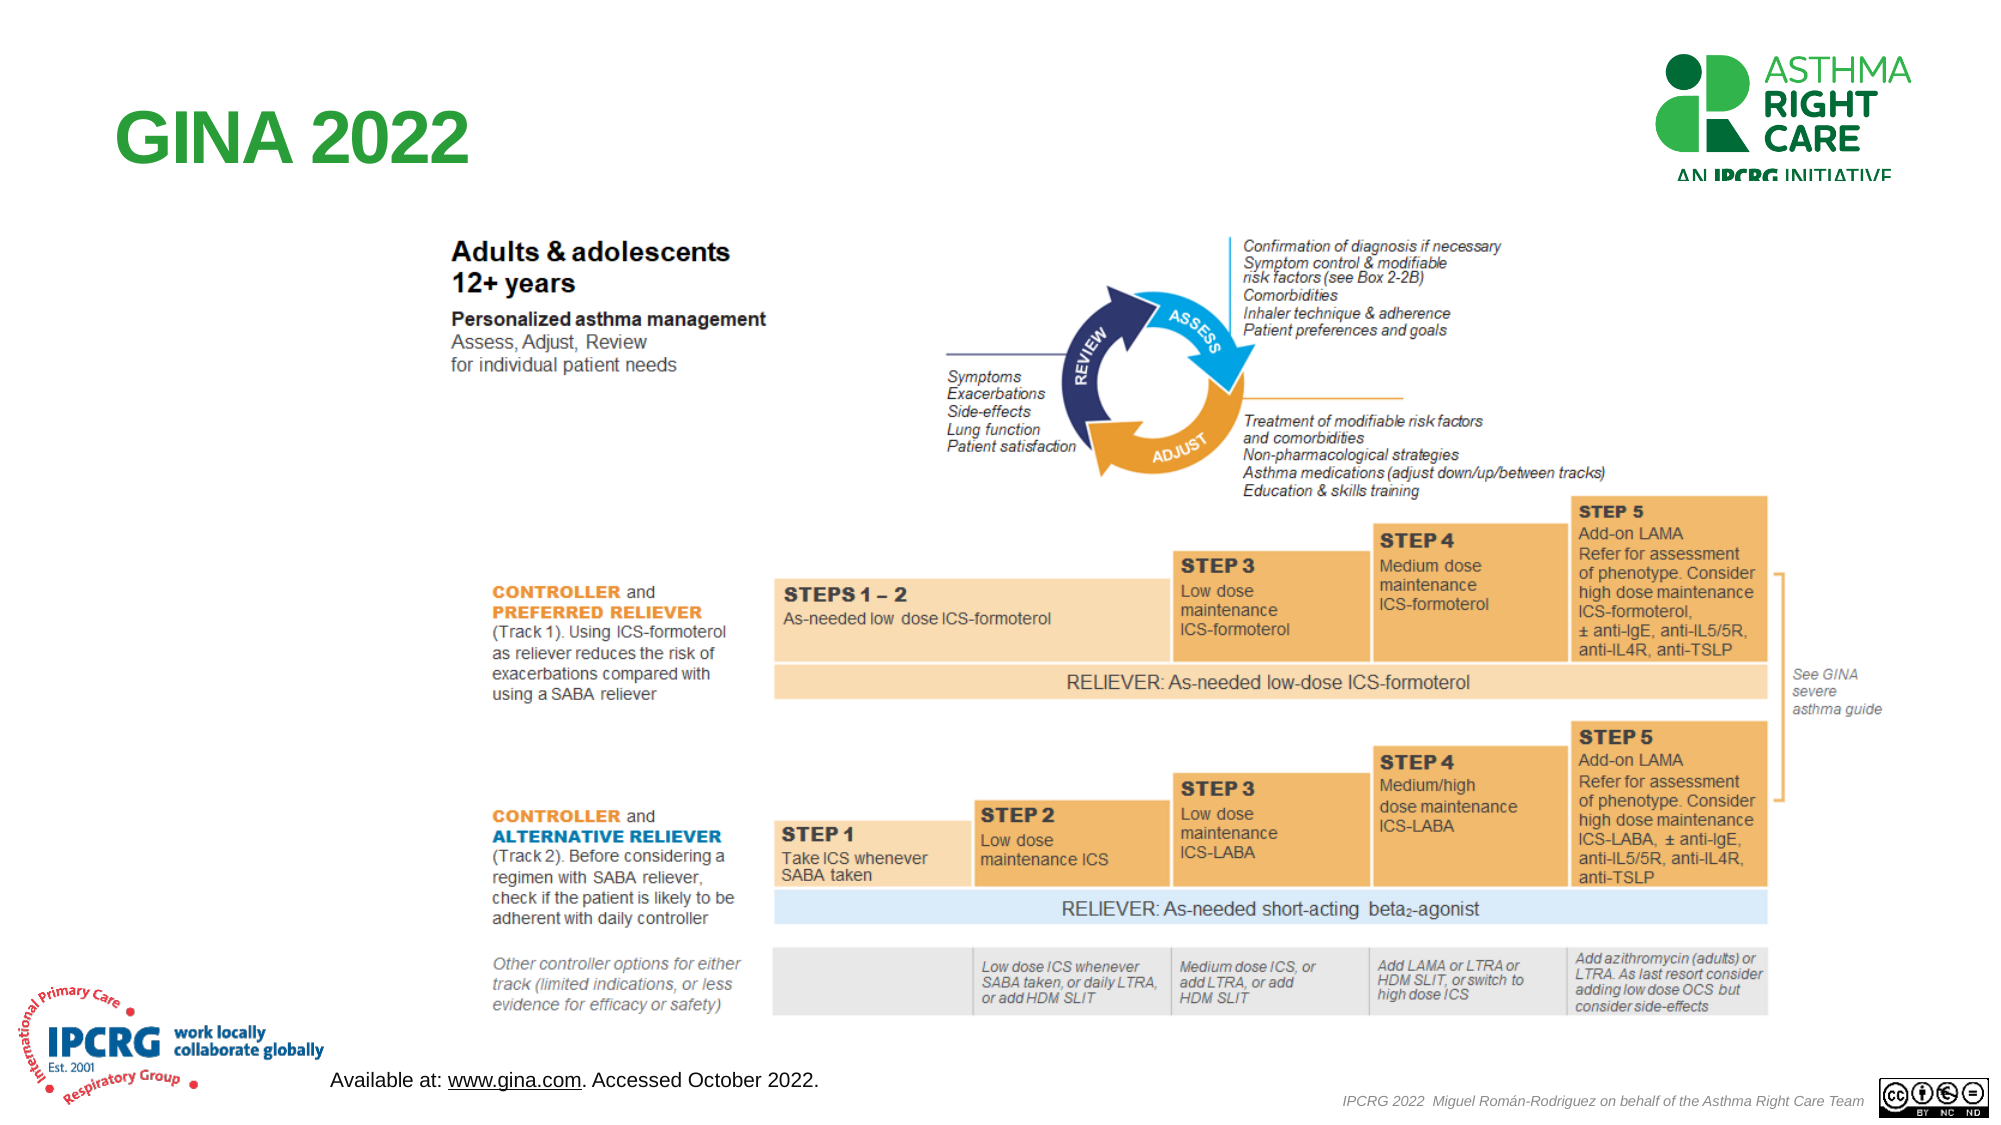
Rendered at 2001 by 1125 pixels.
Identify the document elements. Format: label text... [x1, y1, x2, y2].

title GINA 2022 [99, 45, 1238, 233]
picture [376, 49, 1919, 1045]
picture [1879, 1078, 1989, 1118]
picture [18, 987, 324, 1105]
text_box Available at: www.gina.com. Accessed October 2022. [315, 1059, 835, 1100]
